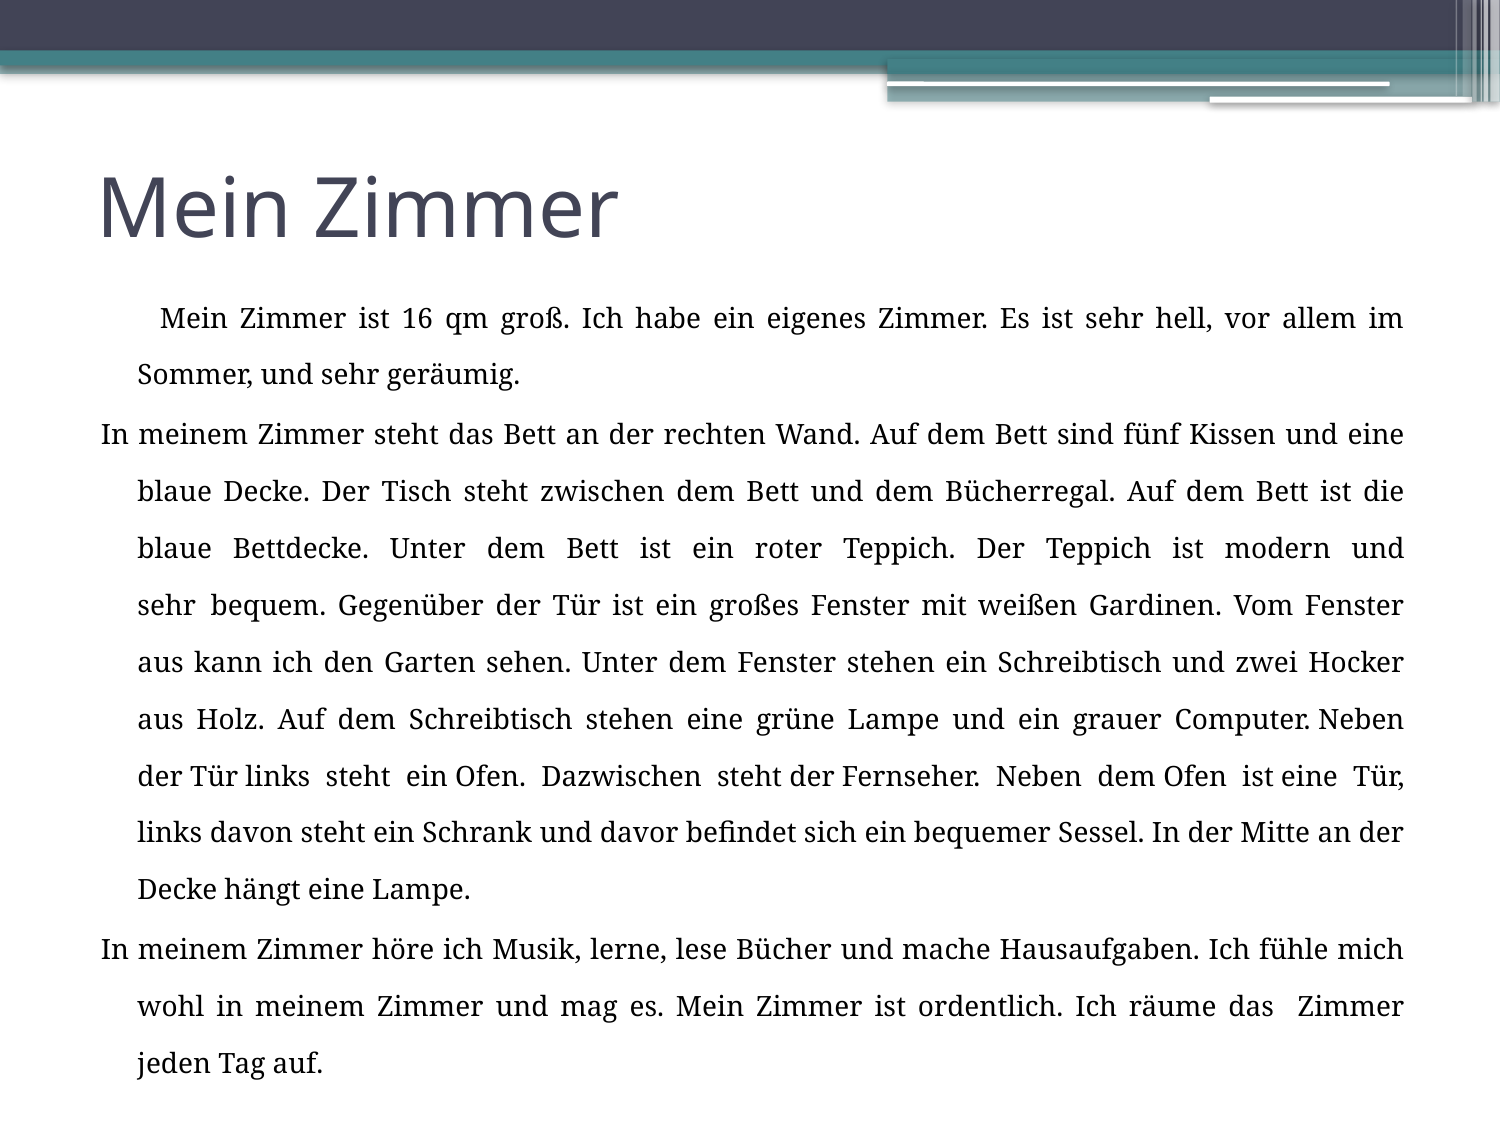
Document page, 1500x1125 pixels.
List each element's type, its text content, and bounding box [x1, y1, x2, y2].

title Mein Zimmer [82, 117, 1432, 293]
list Mein Zimmer ist 16 qm groß. Ich habe ein eigenes Zimmer. Es ist sehr hell, vor allem im Sommer, und sehr geräumig. In meinem Zimmer steht das Bett an der rechten Wand. Auf dem Bett sind fünf Kissen und eine blaue Decke. Der Tisch steht zwischen dem Bett und dem Bücherregal. Auf dem Bett ist die blaue Bettdecke. Unter dem Bett ist ein roter Teppich. Der Teppich ist modern und sehr bequem. Gegenüber der Tür ist ein großes Fenster mit weißen Gardinen. Vom Fenster aus kann ich den Garten sehen. Unter dem Fenster stehen ein Schreibtisch und zwei Hocker aus Holz. Auf dem Schreibtisch stehen eine grüne Lampe und ein grauer Computer. Neben der Tür links steht ein Ofen. Dazwischen steht der Fernseher. Neben dem Ofen ist eine Tür, links davon steht ein Schrank und davor befindet sich ein bequemer Sessel. In der Mitte an der Decke hängt eine Lampe. In meinem Zimmer höre ich Musik, lerne, lese Bücher und mache Hausaufgaben. Ich fühle mich wohl in meinem Zimmer und mag es. Mein Zimmer ist ordentlich. Ich räume das Zimmer jeden Tag auf. [70, 269, 1421, 1090]
